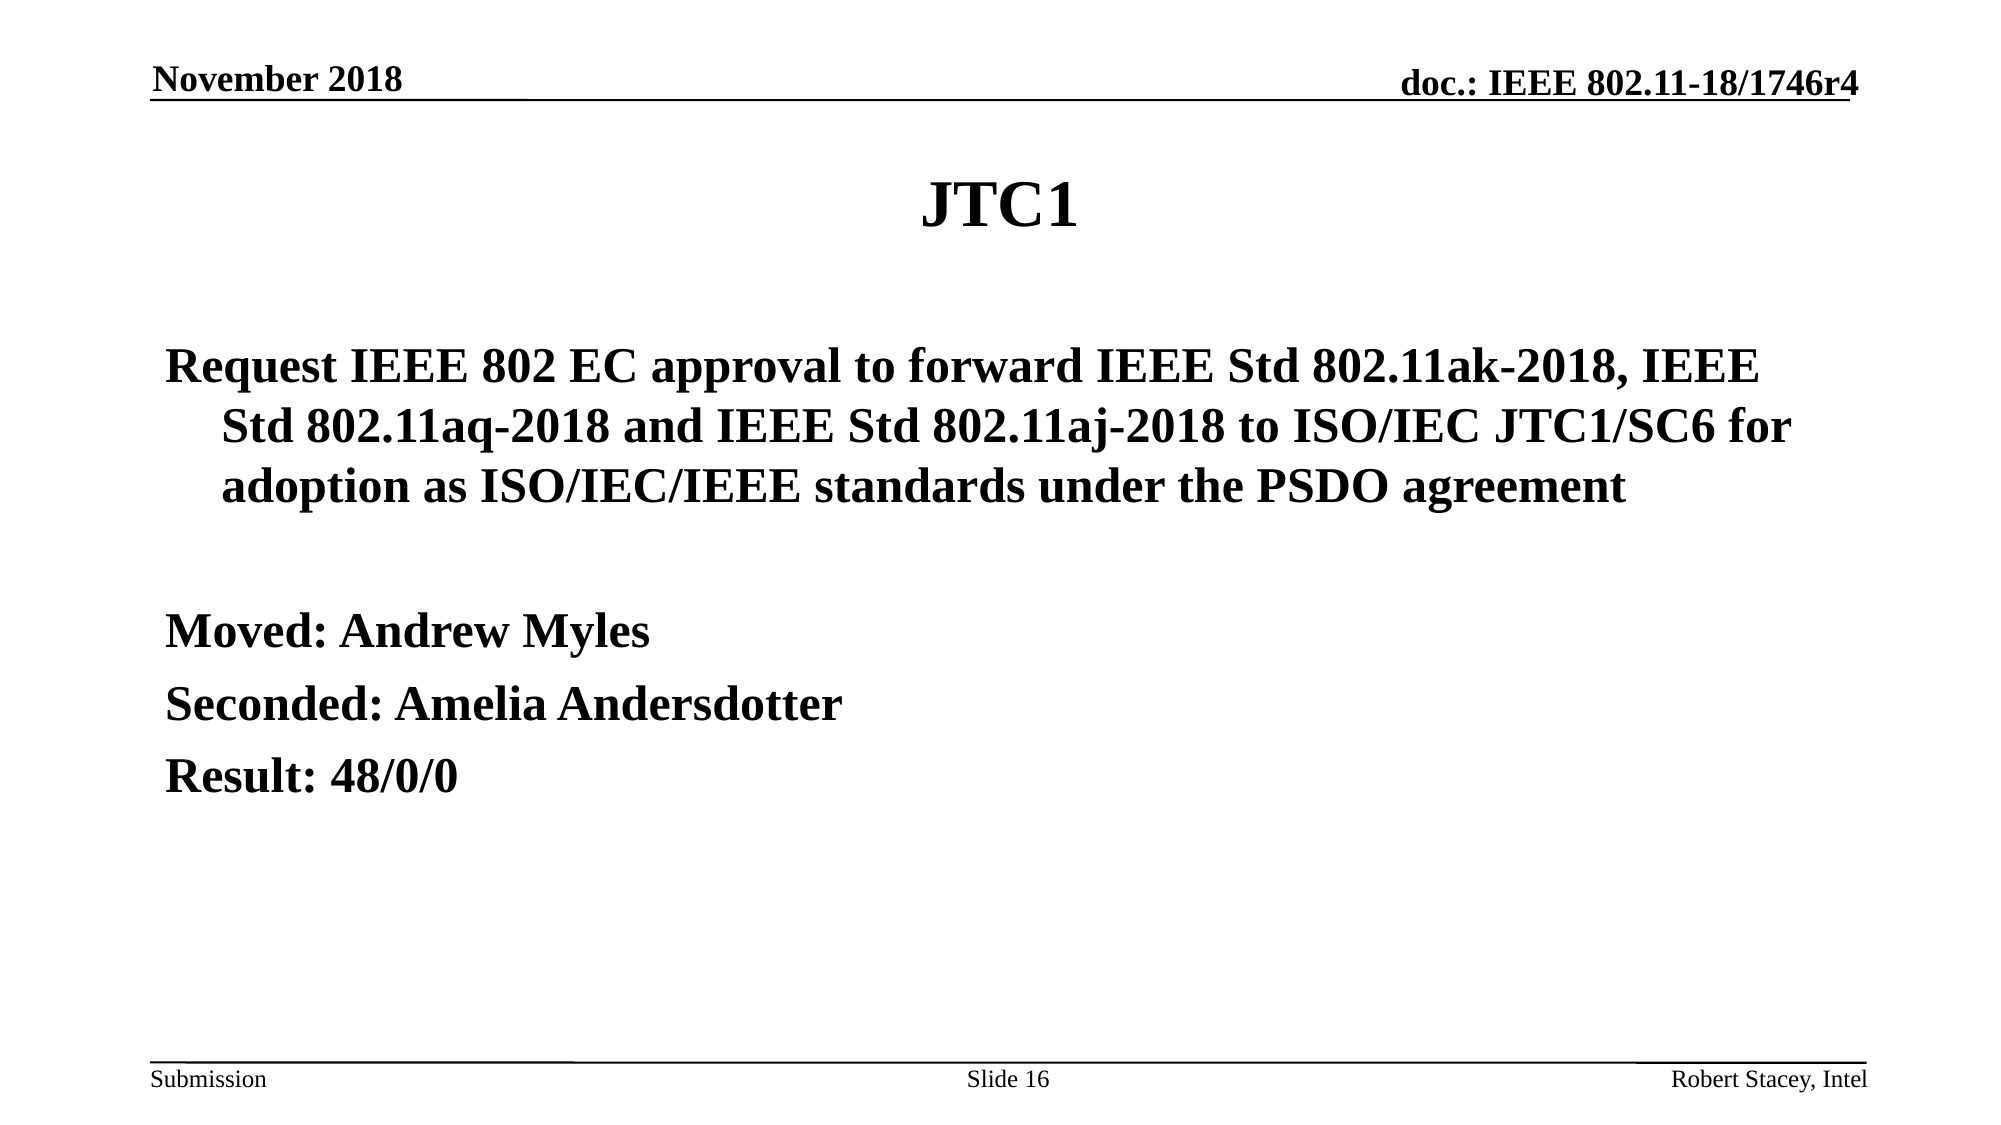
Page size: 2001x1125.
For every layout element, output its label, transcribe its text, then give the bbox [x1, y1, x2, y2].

slide_number Slide 16 [950, 1061, 1067, 1123]
footer Robert Stacey, Intel [1171, 1061, 1869, 1093]
title JTC1 [149, 112, 1850, 288]
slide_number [152, 54, 563, 100]
list Request IEEE 802 EC approval to forward IEEE Std 802.11ak-2018, IEEE Std 802.11aq-2018 and IEEE Std 802.11aj-2018 to ISO/IEC JTC1/SC6 for adoption as ISO/IEC/IEEE standards under the PSDO agreement Moved: Andrew Myles Seconded: Amelia Andersdotter Result: 48/0/0 [149, 324, 1850, 1000]
